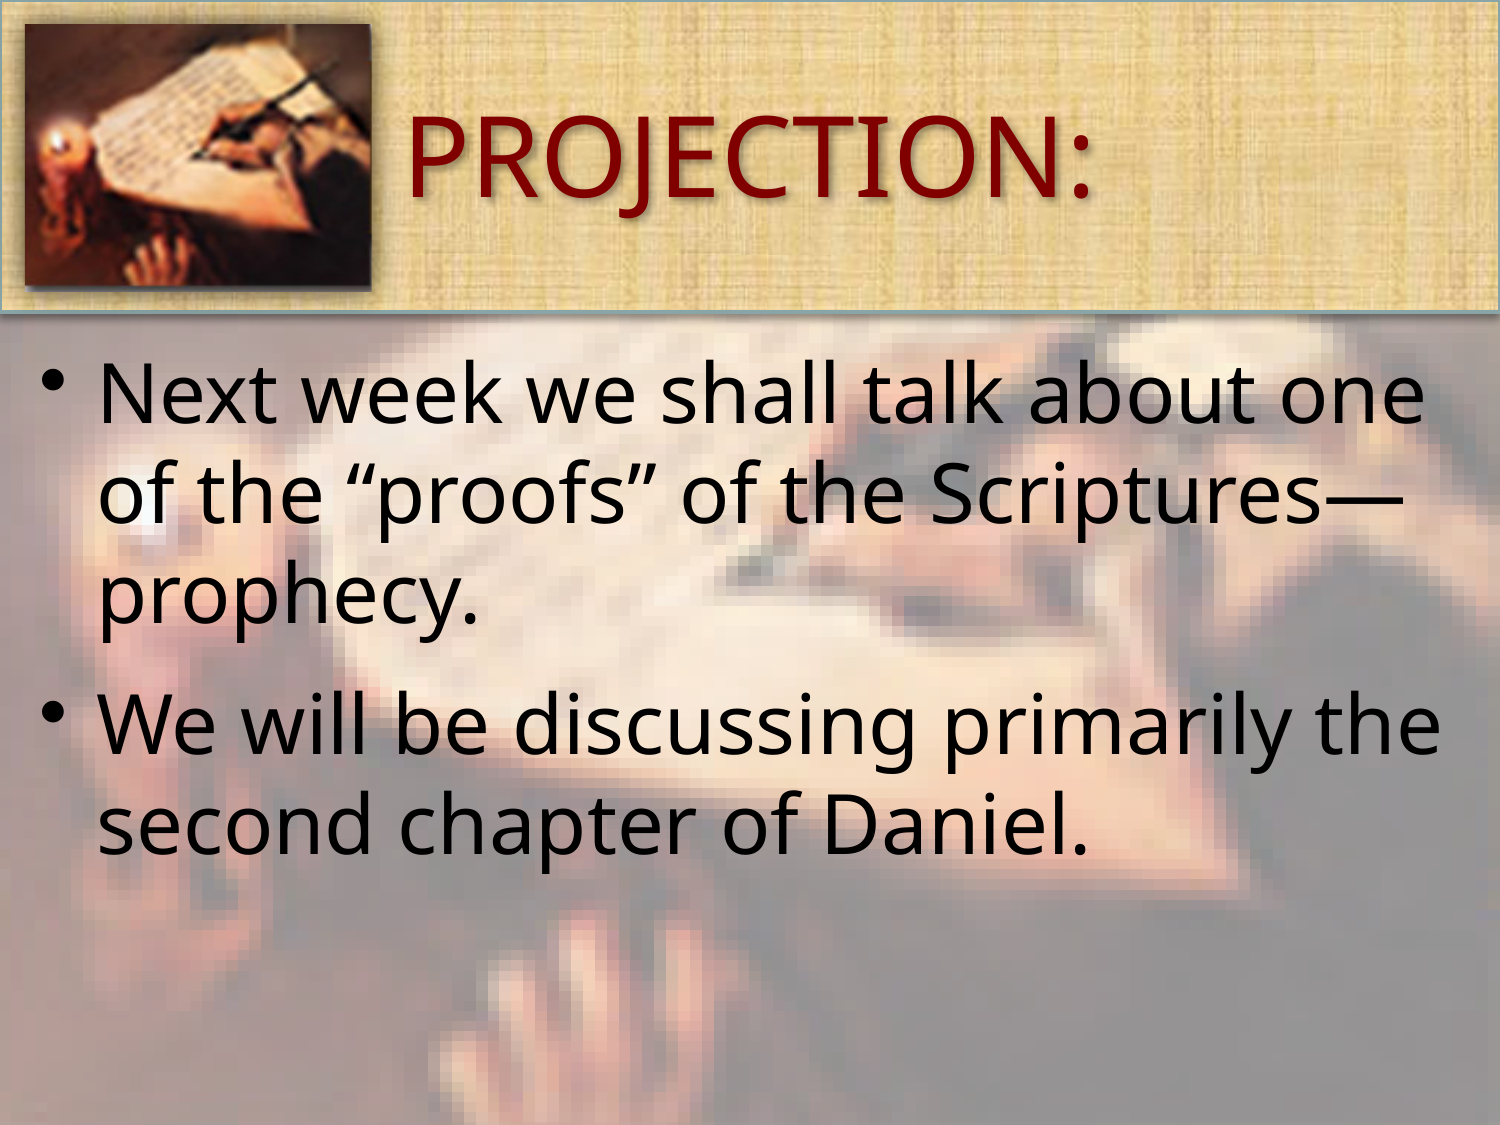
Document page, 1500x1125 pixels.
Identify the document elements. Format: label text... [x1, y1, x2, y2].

picture [2, 2, 1498, 310]
list Next week we shall talk about one of the “proofs” of the Scriptures—prophecy. We will be discussing primarily the second chapter of Daniel. [24, 332, 1476, 1125]
title PROJECTION: [387, 87, 1500, 218]
